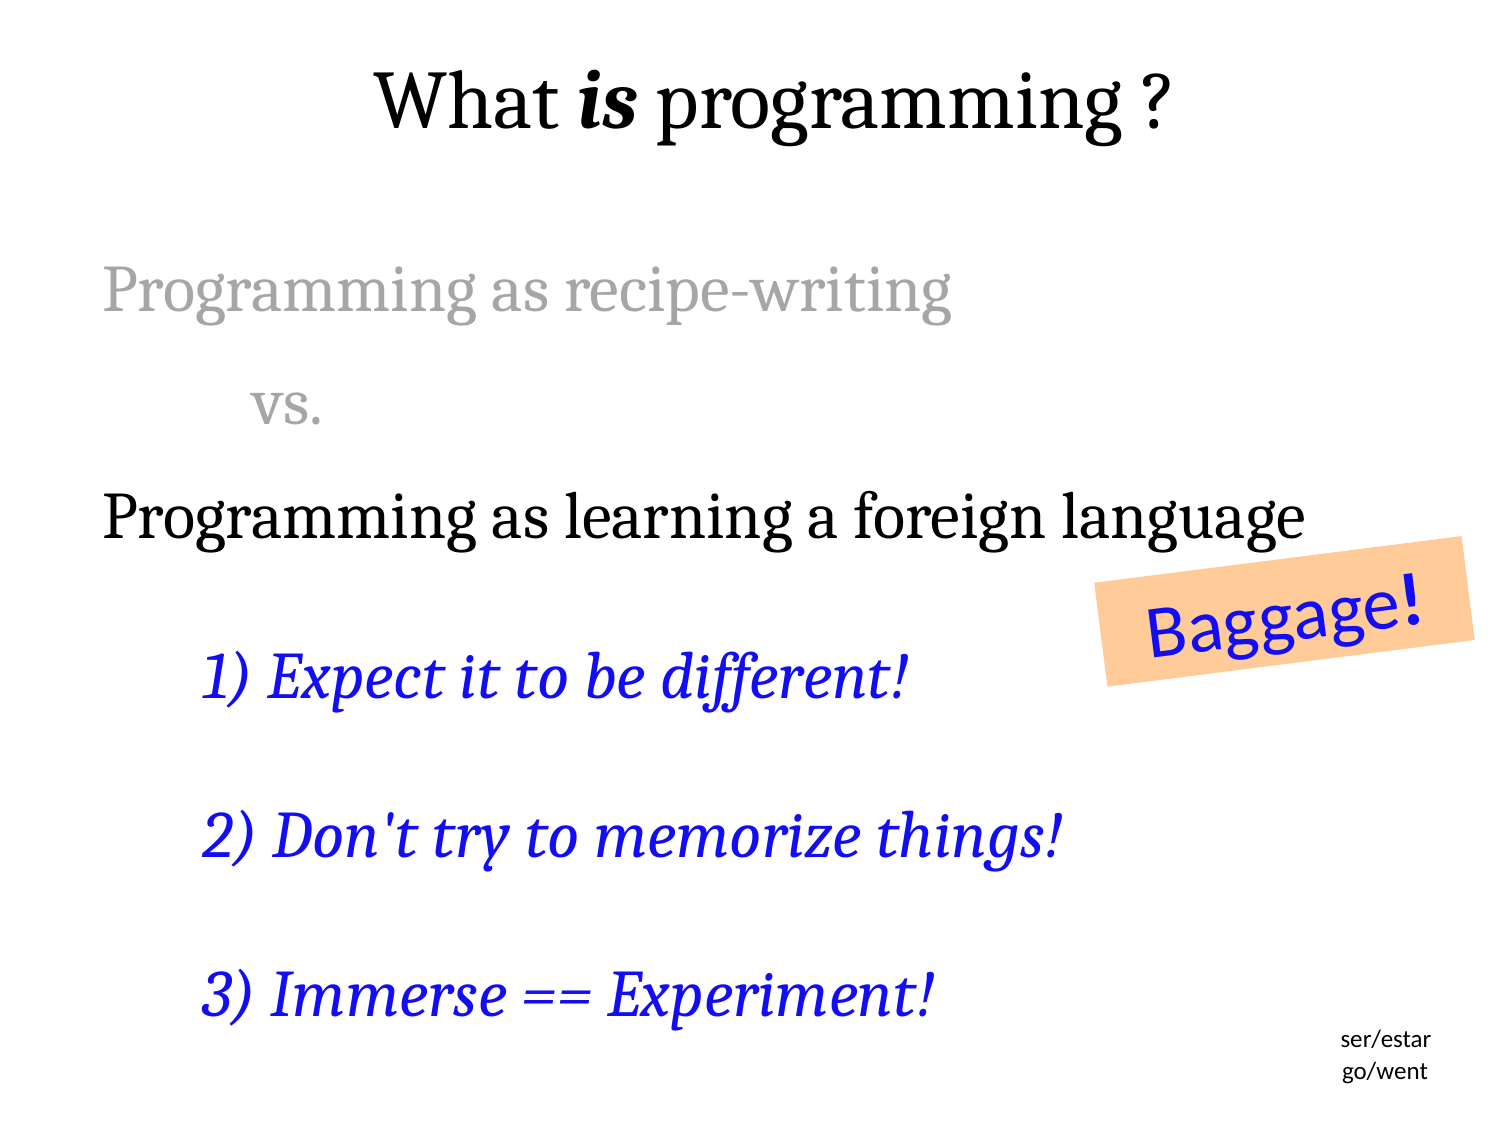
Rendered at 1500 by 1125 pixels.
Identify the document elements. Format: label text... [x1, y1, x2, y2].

text_box ser/estar [1325, 1014, 1447, 1060]
text_box What is programming ? [324, 37, 1225, 153]
text_box Baggage! [1094, 536, 1475, 687]
text_box 2) Don't try to memorize things! [187, 783, 1250, 879]
text_box Programming as recipe-writing vs. Programming as learning a foreign language [87, 237, 1425, 559]
text_box 1) Expect it to be different! [187, 624, 1013, 720]
text_box go/went [1327, 1047, 1444, 1092]
text_box 3) Immerse == Experiment! [187, 942, 1013, 1038]
